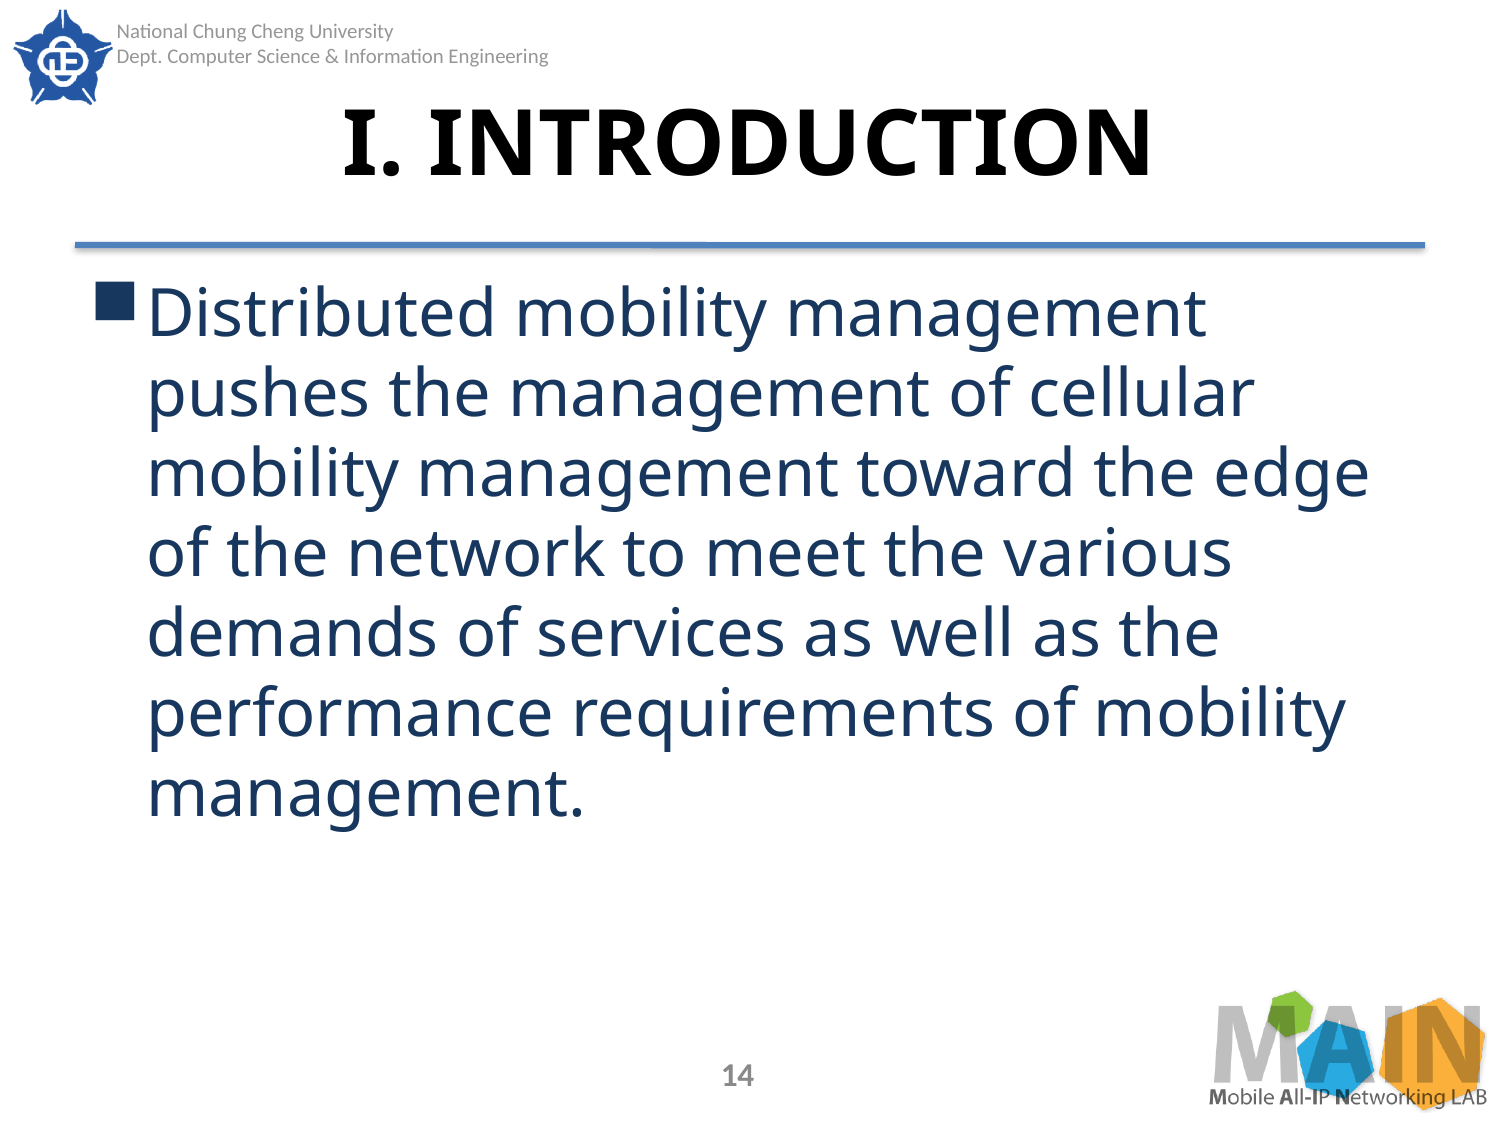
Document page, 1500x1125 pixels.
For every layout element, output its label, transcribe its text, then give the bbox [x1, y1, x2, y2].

picture [0, 0, 126, 113]
picture [1050, 987, 1488, 1113]
title I. INTRODUCTION [75, 45, 1425, 233]
list Distributed mobility management pushes the management of cellular mobility management toward the edge of the network to meet the various demands of services as well as the performance requirements of mobility management. [75, 262, 1425, 1005]
slide_number 14 [562, 1042, 913, 1103]
